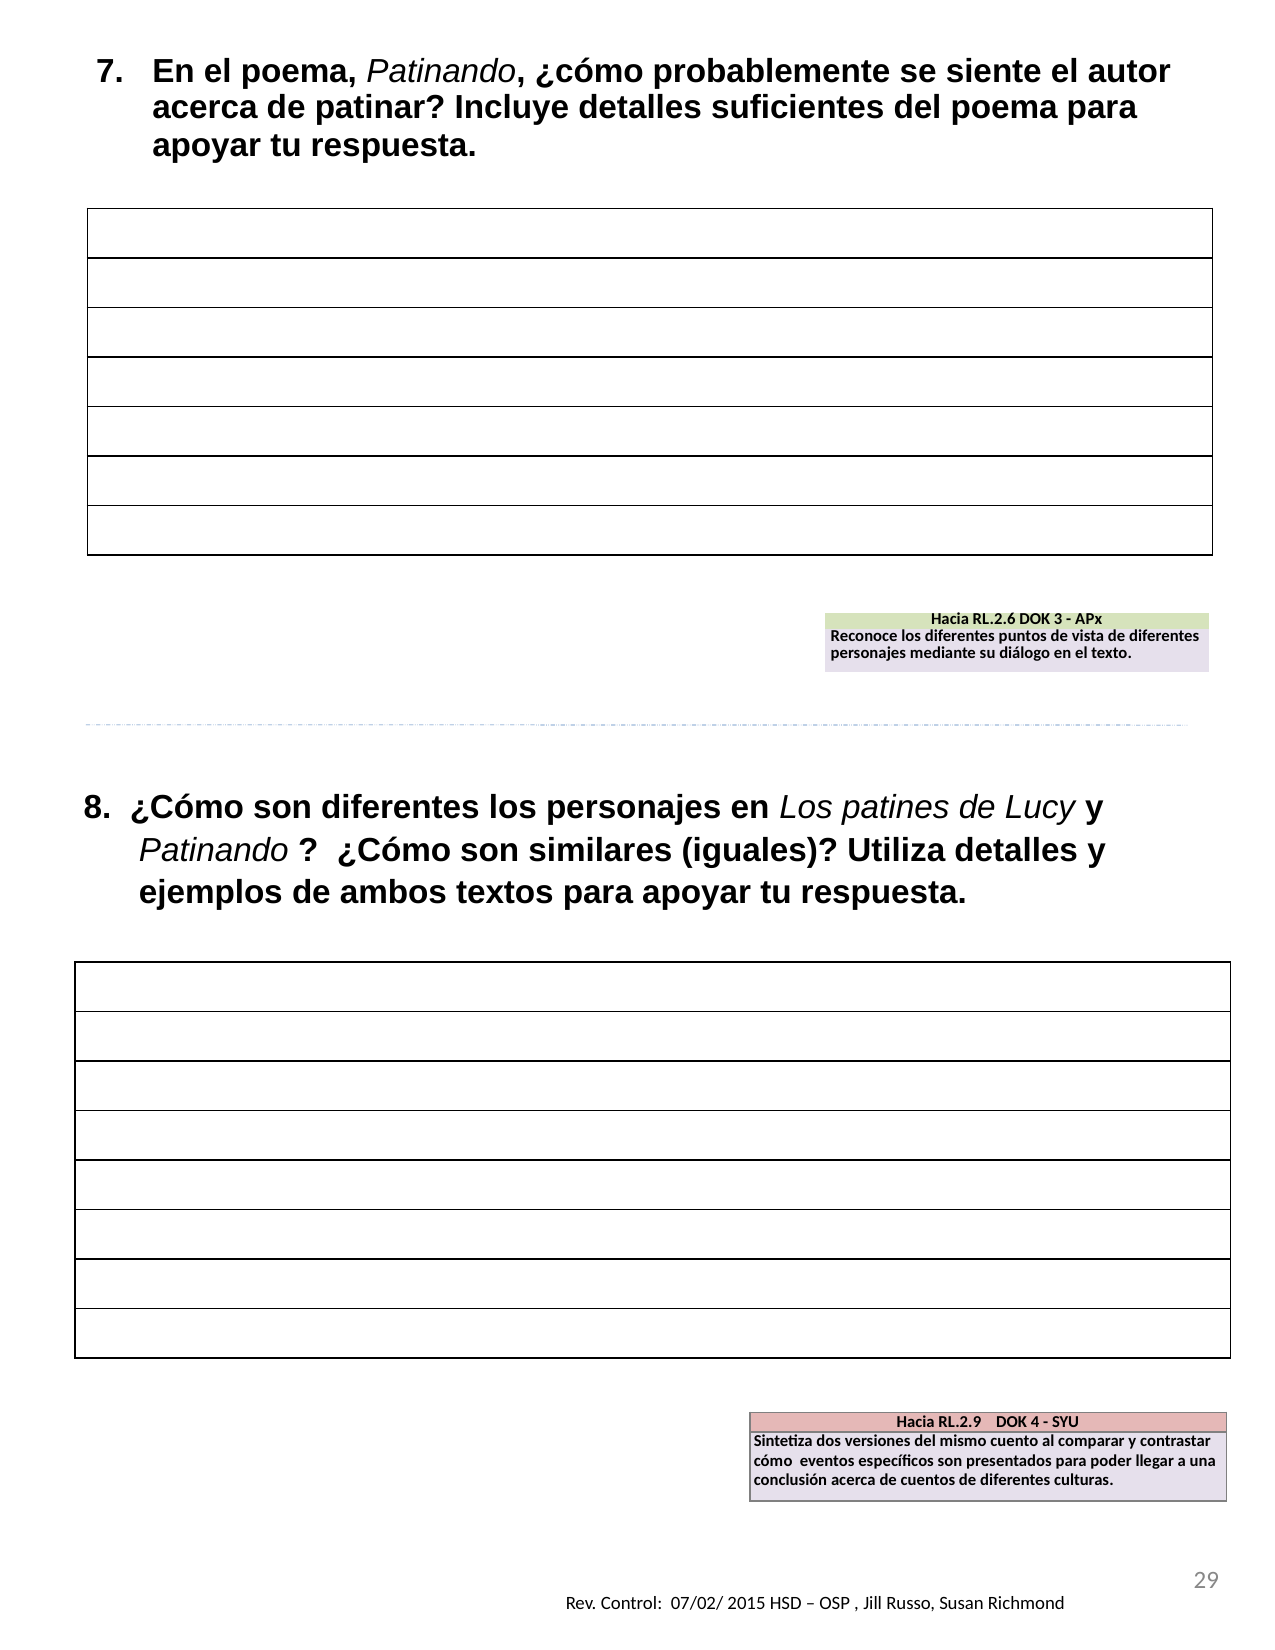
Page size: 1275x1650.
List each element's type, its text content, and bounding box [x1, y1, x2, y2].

table_cell [76, 1161, 1230, 1209]
table_cell [76, 1210, 1230, 1258]
table_cell [88, 358, 1212, 406]
table_cell [88, 407, 1212, 455]
table_cell Sintetiza dos versiones del mismo cuento al comparar y contrastar cómo eventos específicos son presentados para poder llegar a una conclusión acerca de cuentos de diferentes culturas. [751, 1433, 1226, 1500]
table_cell [88, 259, 1212, 307]
table_header 8. ¿Cómo son diferentes los personajes en Los patines de Lucy y Patinando ? ¿Cómo son similares (iguales)? Utiliza detalles y ejemplos de ambos textos para apoyar tu respuesta. [75, 775, 1230, 961]
table_cell [76, 1062, 1230, 1110]
table_cell [76, 1309, 1230, 1357]
table_header En el poema, Patinando, ¿cómo probablemente se siente el autor acerca de patinar? Incluye detalles suficientes del poema para apoyar tu respuesta. [88, 44, 1213, 208]
slide_number 29 [1081, 1553, 1220, 1603]
table_cell [88, 209, 1212, 257]
table_cell [88, 457, 1212, 505]
table_cell [76, 1111, 1230, 1159]
table_cell Reconoce los diferentes puntos de vista de diferentes personajes mediante su diálogo en el texto. [825, 629, 1209, 672]
table_cell [88, 308, 1212, 356]
table_header Hacia RL.2.6 DOK 3 - APx [825, 613, 1209, 629]
table_cell [76, 1260, 1230, 1308]
table_cell [76, 1012, 1230, 1060]
table_header Hacia RL.2.9 DOK 4 - SYU [751, 1413, 1226, 1431]
table_cell [76, 963, 1230, 1011]
table_cell [88, 506, 1212, 554]
